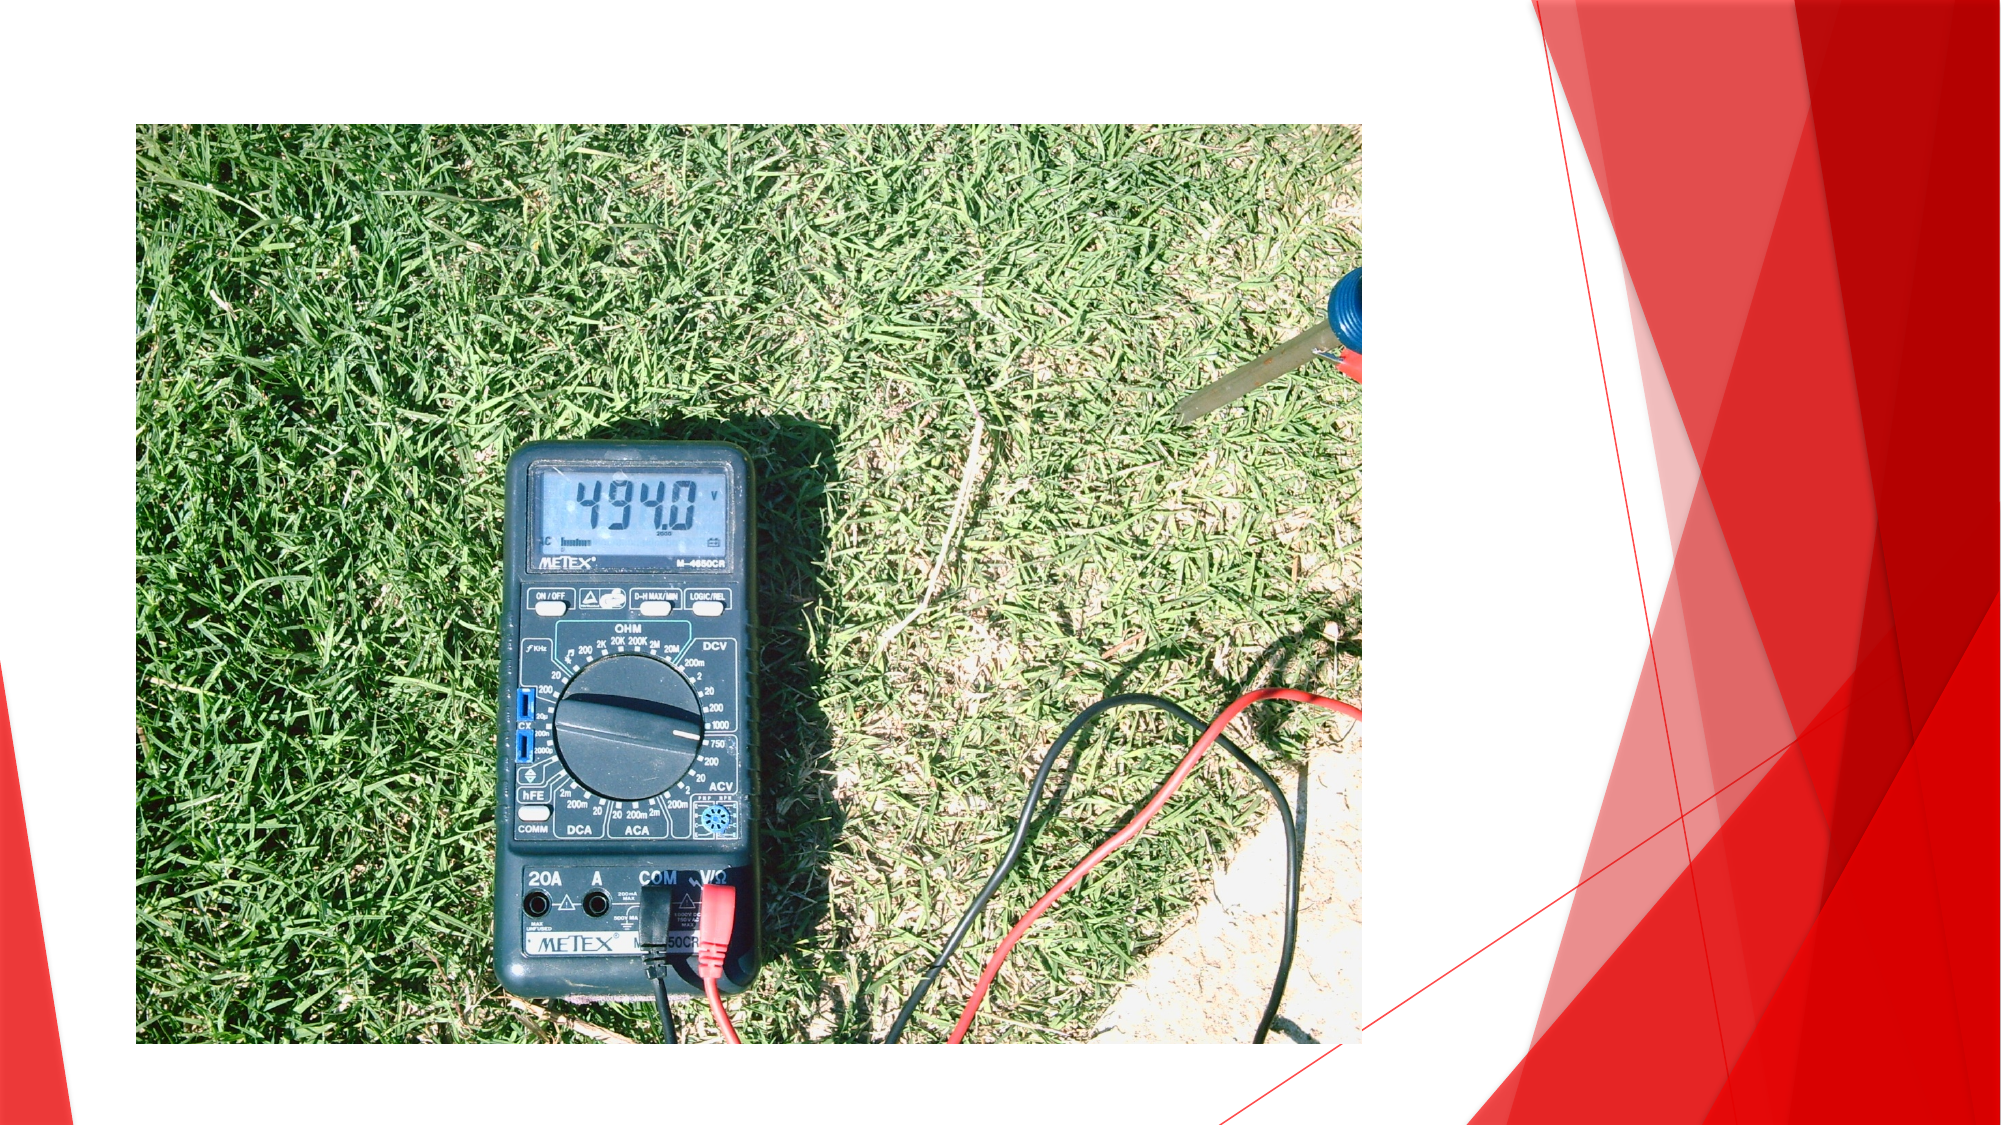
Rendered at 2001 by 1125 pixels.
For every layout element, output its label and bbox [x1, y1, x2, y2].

picture [135, 123, 1362, 1044]
